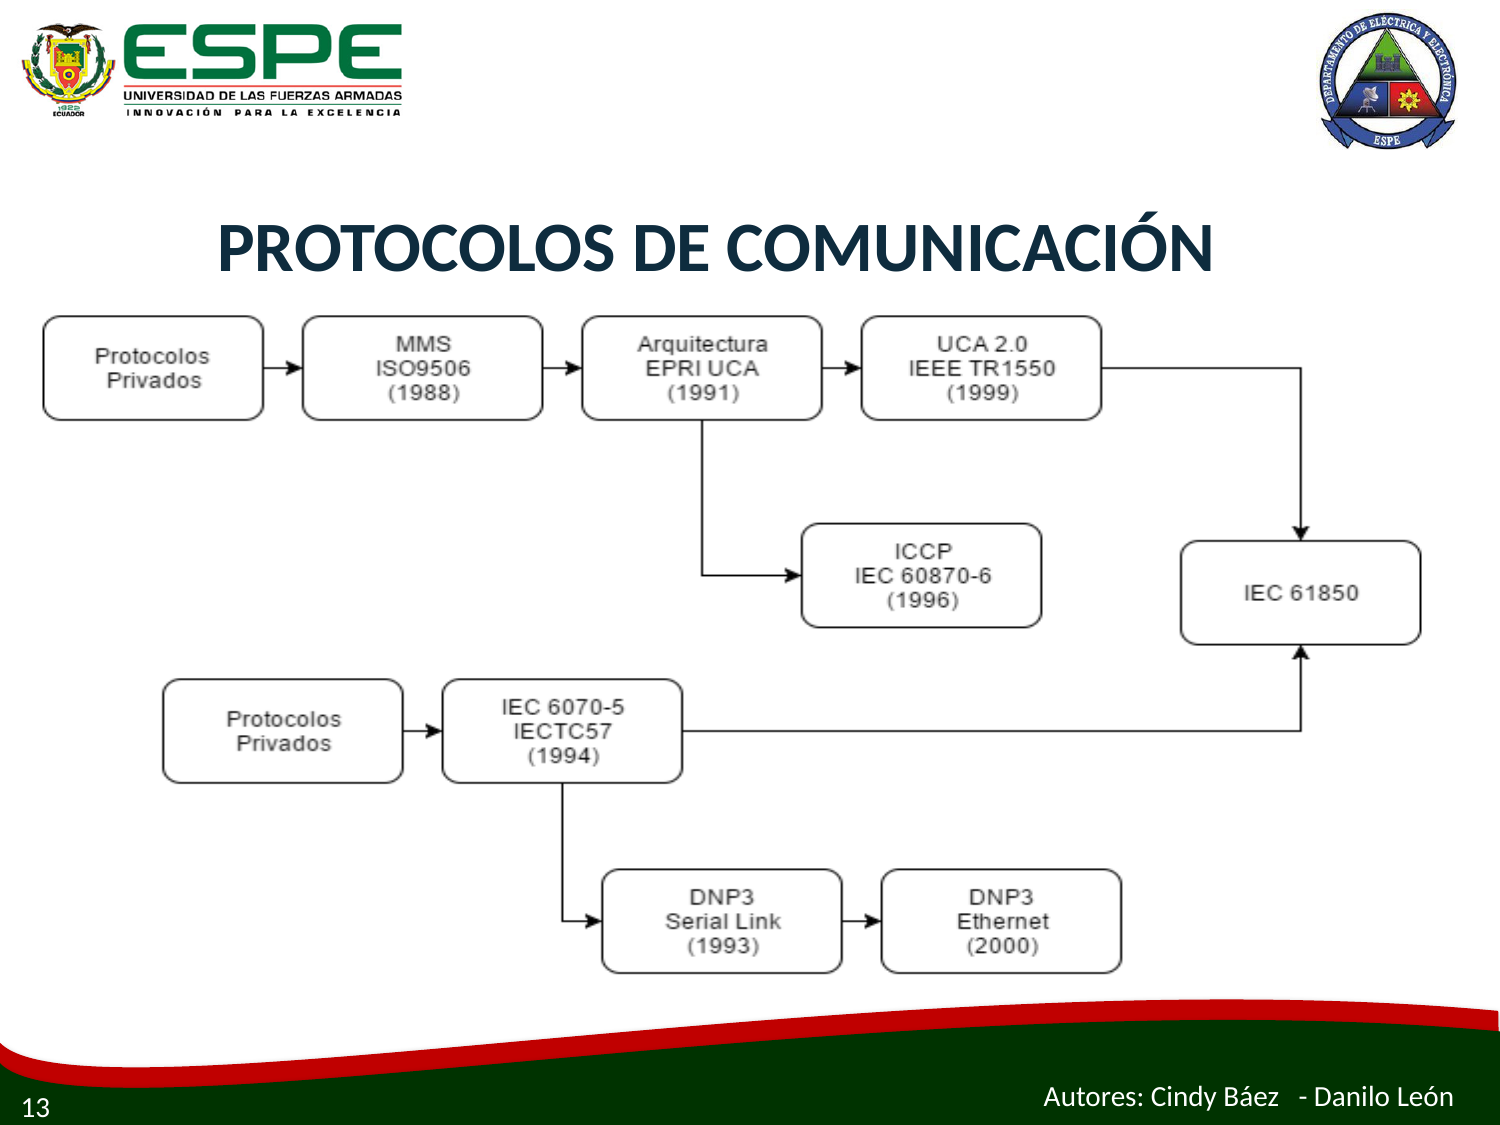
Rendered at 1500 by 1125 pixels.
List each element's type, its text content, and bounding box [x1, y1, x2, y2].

picture [41, 314, 1424, 977]
footer Autores: Cindy Báez - Danilo León [868, 1069, 1483, 1125]
picture [1316, 9, 1458, 150]
picture [8, 9, 408, 126]
slide_number 13 [5, 1081, 356, 1125]
title PROTOCOLOS DE COMUNICACIÓN [41, 149, 1392, 312]
